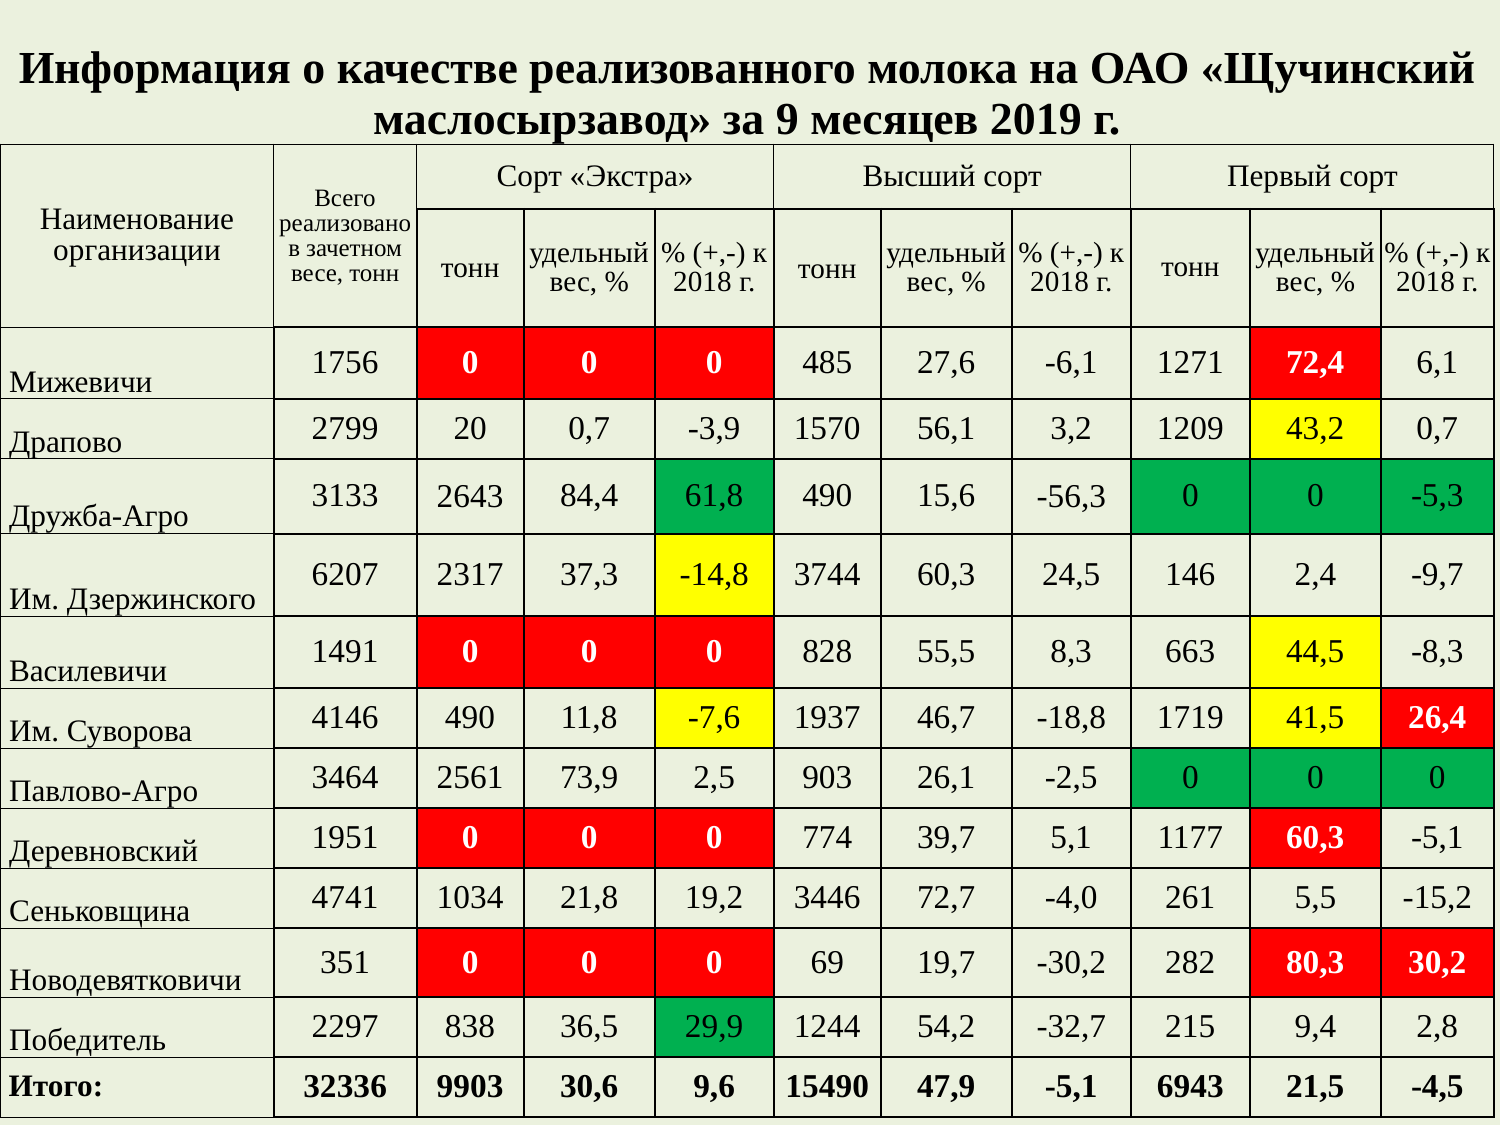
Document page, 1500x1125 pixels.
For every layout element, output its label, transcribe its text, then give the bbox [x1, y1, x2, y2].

table_cell -3,9 [656, 400, 773, 458]
table_cell 26,4 [1382, 689, 1493, 747]
table_cell 2,5 [656, 749, 773, 807]
table_cell 36,5 [525, 998, 654, 1056]
table_cell 20 [418, 400, 523, 458]
table_cell -5,1 [1013, 1058, 1130, 1116]
table_cell Высший сорт [774, 145, 1130, 208]
table_cell 2561 [418, 749, 523, 807]
table_cell Сеньковщина [1, 869, 273, 928]
table_cell 21,5 [1251, 1058, 1380, 1116]
table_cell 5,1 [1013, 809, 1130, 867]
table_cell 0,7 [525, 400, 654, 458]
table_cell 0 [418, 929, 523, 996]
table_cell 838 [418, 998, 523, 1056]
table_cell 1937 [775, 689, 880, 747]
table_cell -30,2 [1013, 929, 1130, 996]
table_cell 60,3 [882, 535, 1011, 615]
table_cell 774 [775, 809, 880, 867]
table_cell 11,8 [525, 689, 654, 747]
table_cell 2,4 [1251, 535, 1380, 615]
table_cell 21,8 [525, 869, 654, 927]
table_cell -9,7 [1382, 535, 1493, 615]
table_cell 0 [1251, 749, 1380, 807]
table_cell 30,2 [1382, 929, 1493, 996]
table_cell 69 [775, 929, 880, 996]
table_cell 0 [525, 617, 654, 687]
table_cell 46,7 [882, 689, 1011, 747]
table_cell 485 [775, 328, 880, 398]
table_cell 24,5 [1013, 535, 1130, 615]
table_cell % (+,-) к 2018 г. [1382, 210, 1493, 326]
table_cell 6943 [1132, 1058, 1249, 1116]
table_cell Новодевятковичи [1, 929, 273, 997]
table_cell 3744 [775, 535, 880, 615]
table_cell 1491 [275, 617, 416, 687]
table_cell 0 [656, 617, 773, 687]
table_cell 3133 [275, 460, 416, 533]
table_cell 0 [1132, 749, 1249, 807]
table_cell 32336 [275, 1058, 416, 1116]
table_cell 0 [656, 929, 773, 996]
table_cell 1719 [1132, 689, 1249, 747]
table_cell 146 [1132, 535, 1249, 615]
table_cell Итого: [1, 1058, 273, 1117]
table_cell удельный вес, % [882, 210, 1011, 326]
table_cell 43,2 [1251, 400, 1380, 458]
table_cell -7,6 [656, 689, 773, 747]
table_cell 1244 [775, 998, 880, 1056]
table_cell 1177 [1132, 809, 1249, 867]
table_cell 903 [775, 749, 880, 807]
table_cell 19,7 [882, 929, 1011, 996]
table_cell 0 [1251, 460, 1380, 533]
table_cell -4,5 [1382, 1058, 1493, 1116]
table_cell Наименование организации [1, 145, 273, 327]
table_cell 1209 [1132, 400, 1249, 458]
table_cell 29,9 [656, 998, 773, 1056]
table_cell 9,4 [1251, 998, 1380, 1056]
table_cell -5,1 [1382, 809, 1493, 867]
table_cell 15,6 [882, 460, 1011, 533]
table_cell 2643 [418, 460, 523, 533]
table_cell 37,3 [525, 535, 654, 615]
table_cell -15,2 [1382, 869, 1493, 927]
table_cell 54,2 [882, 998, 1011, 1056]
table_cell 0 [418, 617, 523, 687]
table_cell -18,8 [1013, 689, 1130, 747]
table_cell 6,1 [1382, 328, 1493, 398]
table_cell 0 [656, 809, 773, 867]
table_cell -8,3 [1382, 617, 1493, 687]
table_cell 1034 [418, 869, 523, 927]
table_cell 2317 [418, 535, 523, 615]
table_cell 282 [1132, 929, 1249, 996]
table_cell -32,7 [1013, 998, 1130, 1056]
table_cell удельный вес, % [1251, 210, 1380, 326]
table_cell Всего реализовано в зачетном весе, тонн [274, 145, 416, 326]
table_cell 0 [525, 328, 654, 398]
table_cell -14,8 [656, 535, 773, 615]
table_cell 44,5 [1251, 617, 1380, 687]
table_cell 3446 [775, 869, 880, 927]
table_cell 663 [1132, 617, 1249, 687]
table_cell 261 [1132, 869, 1249, 927]
table_cell 2799 [275, 400, 416, 458]
table_cell 490 [418, 689, 523, 747]
table_cell 8,3 [1013, 617, 1130, 687]
table_cell 215 [1132, 998, 1249, 1056]
table_cell 4146 [275, 689, 416, 747]
table_cell 0 [1132, 460, 1249, 533]
table_cell Им. Суворова [1, 689, 273, 748]
table_cell -2,5 [1013, 749, 1130, 807]
table_cell -5,3 [1382, 460, 1493, 533]
table_header Информация о качестве реализованного молока на ОАО «Щучинский маслосырзавод» за 9 месяцев 2019 г. [0, 0, 1494, 144]
table_cell Сорт «Экстра» [417, 145, 773, 208]
table_cell 0 [418, 809, 523, 867]
table_cell 72,4 [1251, 328, 1380, 398]
table_cell 80,3 [1251, 929, 1380, 996]
table_cell 3,2 [1013, 400, 1130, 458]
table_cell 490 [775, 460, 880, 533]
table_cell Павлово-Агро [1, 749, 273, 808]
table_cell 0,7 [1382, 400, 1493, 458]
table_cell Им. Дзержинского [1, 534, 273, 616]
table_cell 27,6 [882, 328, 1011, 398]
table_cell -4,0 [1013, 869, 1130, 927]
table_cell 30,6 [525, 1058, 654, 1116]
table_cell 56,1 [882, 400, 1011, 458]
table_cell 26,1 [882, 749, 1011, 807]
table_cell Василевичи [1, 617, 273, 688]
table_cell Победитель [1, 998, 273, 1057]
table_cell % (+,-) к 2018 г. [656, 210, 773, 326]
table_cell 1570 [775, 400, 880, 458]
table_cell -6,1 [1013, 328, 1130, 398]
table_cell 73,9 [525, 749, 654, 807]
table_cell Дружба-Агро [1, 459, 273, 533]
table_cell 0 [656, 328, 773, 398]
table_cell тонн [418, 210, 523, 326]
table_cell 1951 [275, 809, 416, 867]
table_cell 5,5 [1251, 869, 1380, 927]
table_cell 41,5 [1251, 689, 1380, 747]
table_cell 0 [1382, 749, 1493, 807]
table_cell Драпово [1, 399, 273, 458]
table_cell 60,3 [1251, 809, 1380, 867]
table_cell 15490 [775, 1058, 880, 1116]
table_cell 1271 [1132, 328, 1249, 398]
table_cell 84,4 [525, 460, 654, 533]
table_cell 39,7 [882, 809, 1011, 867]
table_cell 2297 [275, 998, 416, 1056]
table_cell 9903 [418, 1058, 523, 1116]
table_cell 61,8 [656, 460, 773, 533]
table_cell 0 [418, 328, 523, 398]
table_cell Первый сорт [1131, 145, 1493, 208]
table_cell % (+,-) к 2018 г. [1013, 210, 1130, 326]
table_cell тонн [775, 210, 880, 326]
table_cell Деревновский [1, 809, 273, 868]
table_cell 3464 [275, 749, 416, 807]
table_cell тонн [1132, 210, 1249, 326]
table_cell 55,5 [882, 617, 1011, 687]
table_cell 6207 [275, 535, 416, 615]
table_cell -56,3 [1013, 460, 1130, 533]
table_cell 828 [775, 617, 880, 687]
table_cell 351 [275, 929, 416, 996]
table_cell 9,6 [656, 1058, 773, 1116]
table_cell удельный вес, % [525, 210, 654, 326]
table_cell Мижевичи [1, 328, 273, 398]
table_cell 0 [525, 929, 654, 996]
table_cell 47,9 [882, 1058, 1011, 1116]
table_cell 72,7 [882, 869, 1011, 927]
table_cell 19,2 [656, 869, 773, 927]
table_cell 4741 [275, 869, 416, 927]
table_cell 2,8 [1382, 998, 1493, 1056]
table_cell 0 [525, 809, 654, 867]
table_cell 1756 [275, 328, 416, 398]
